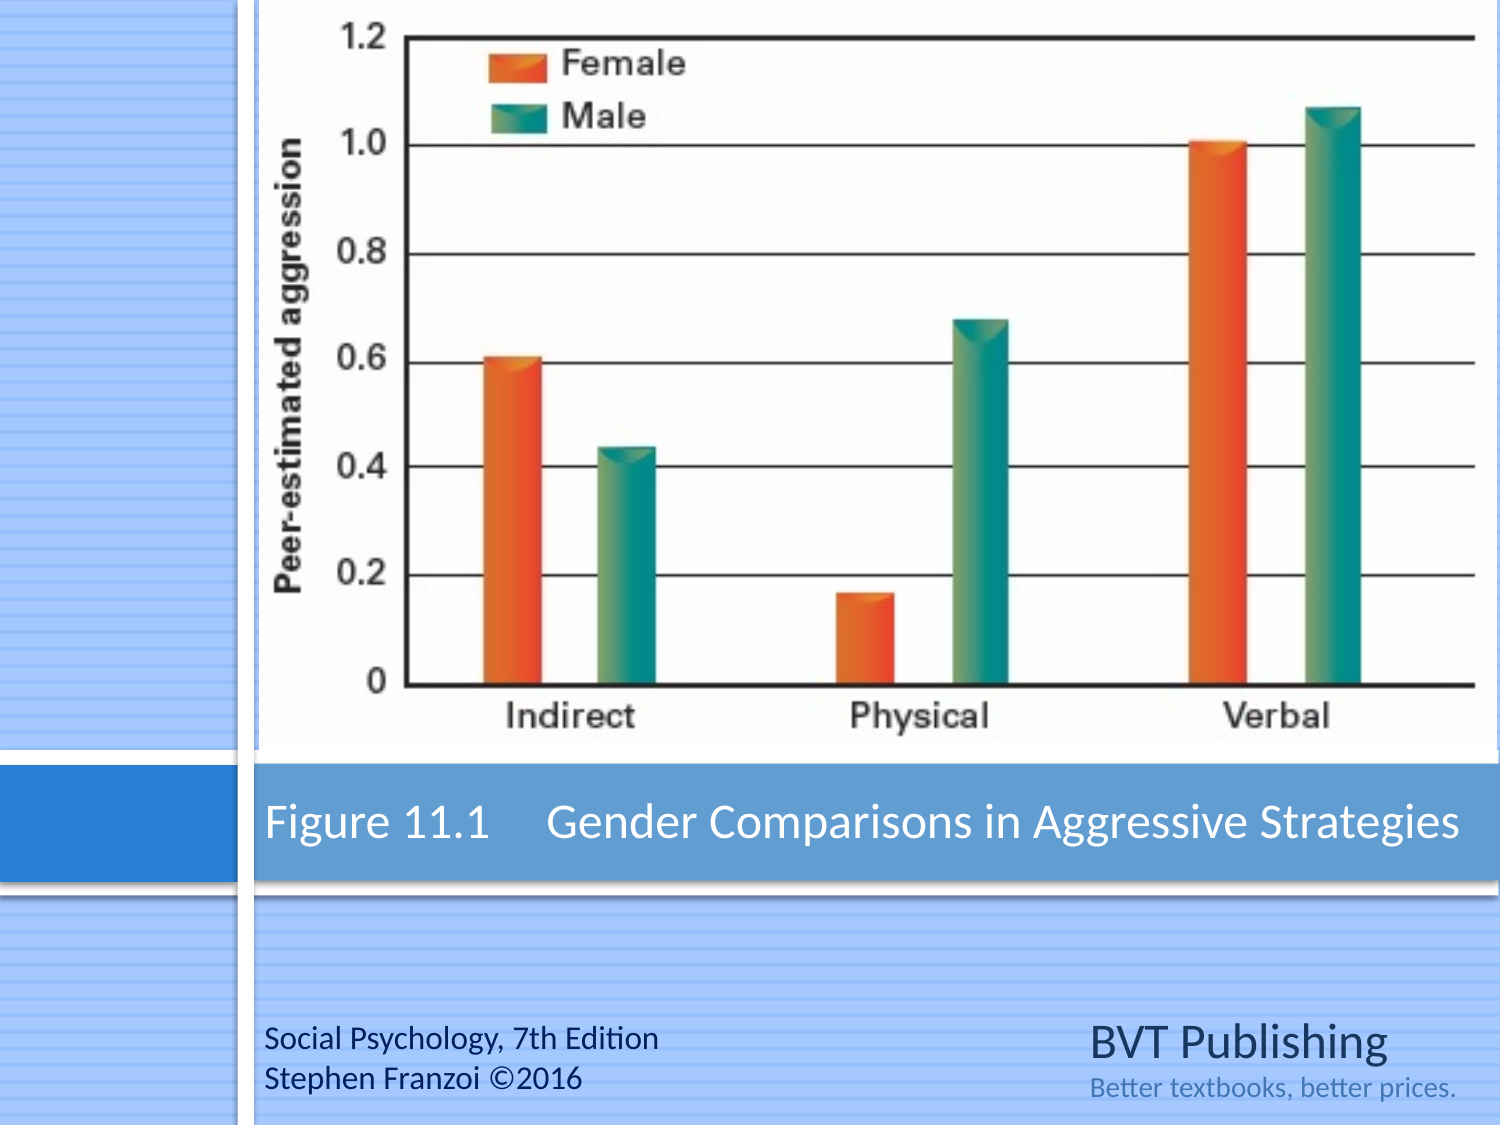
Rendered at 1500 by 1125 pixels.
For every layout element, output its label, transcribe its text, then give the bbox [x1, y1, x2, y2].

picture [259, 0, 1497, 750]
title Figure 11.1 Gender Comparisons in Aggressive Strategies [249, 762, 1500, 875]
